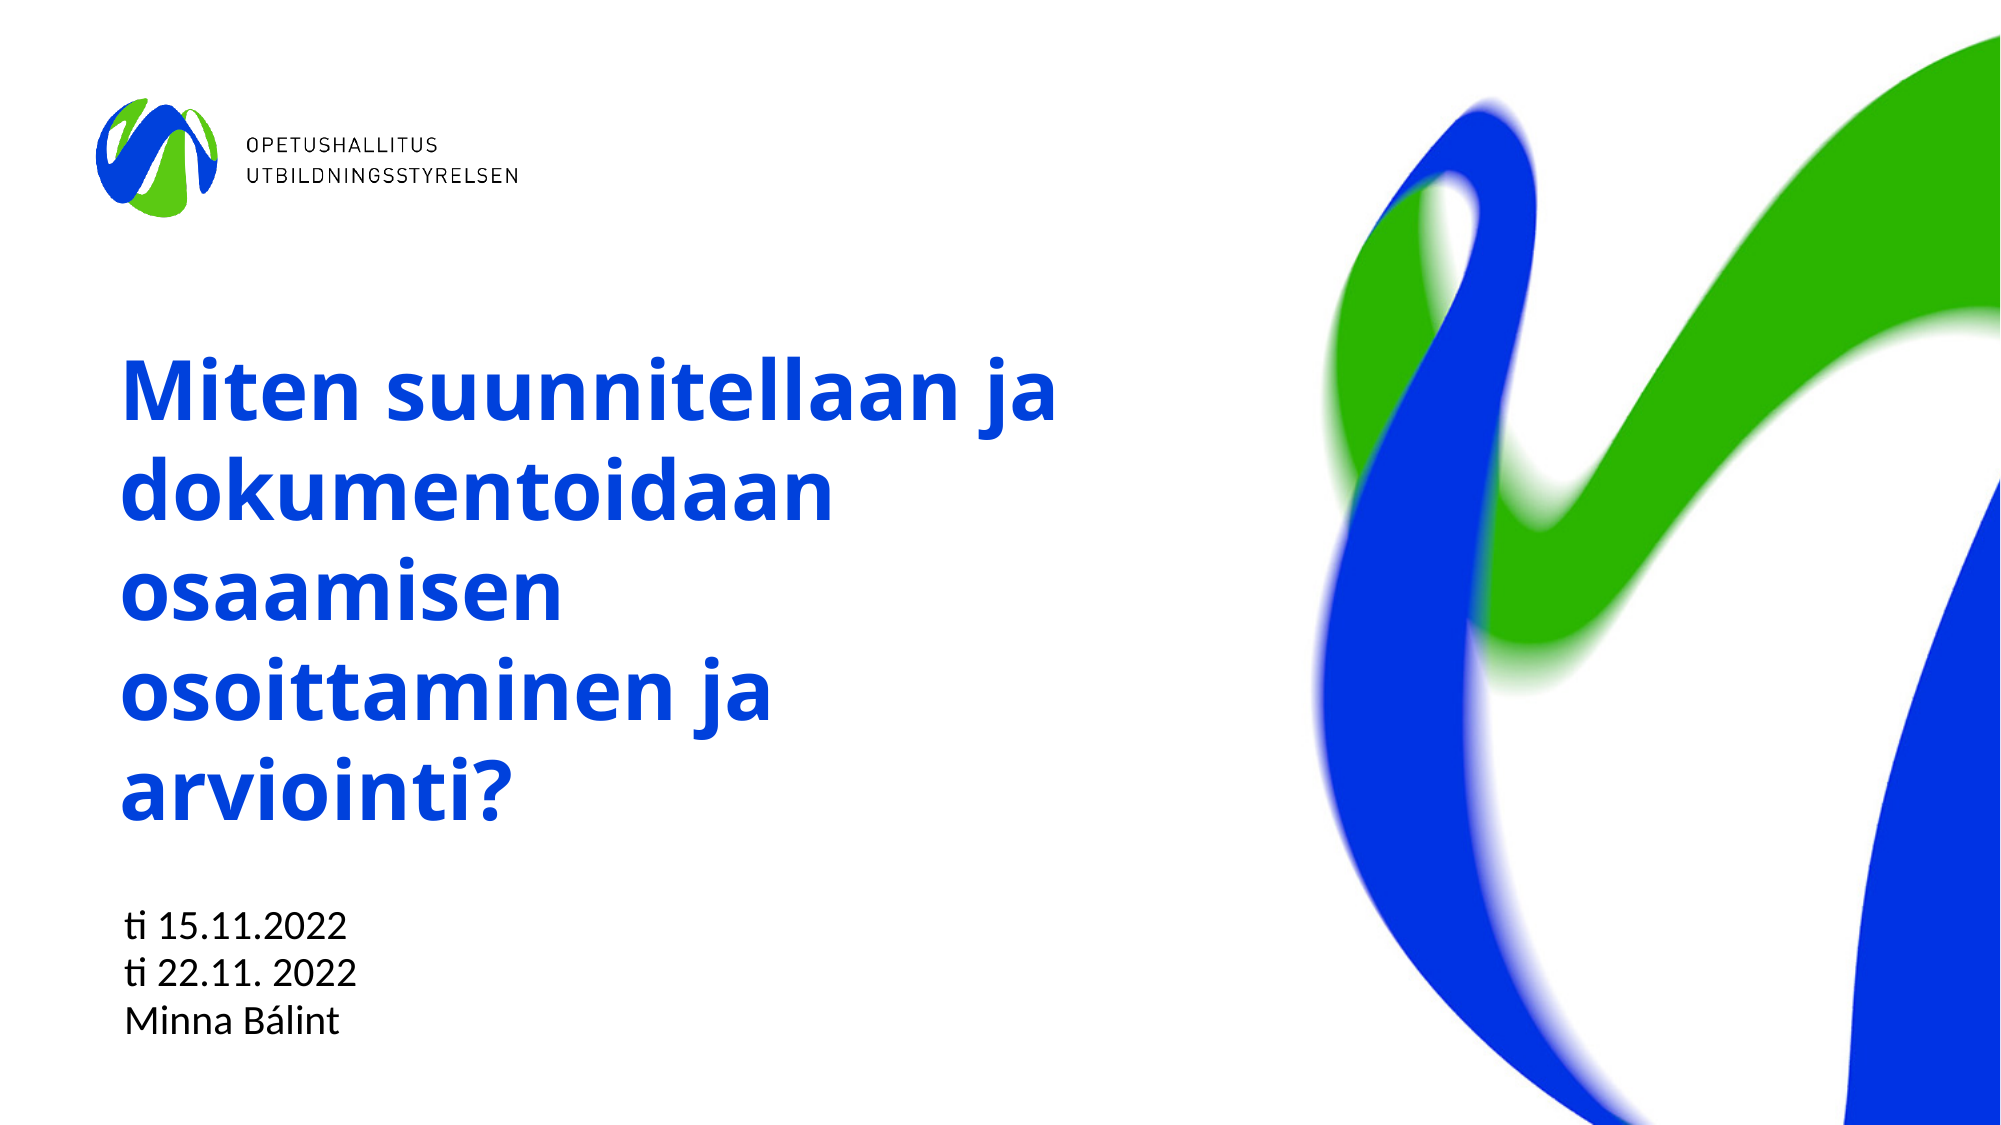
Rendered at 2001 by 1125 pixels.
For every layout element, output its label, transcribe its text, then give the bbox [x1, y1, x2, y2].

picture [1270, 0, 2001, 1125]
subtitle ti 15.11.2022 ti 22.11. 2022 Minna Bálint [109, 893, 747, 1058]
text_box Miten suunnitellaan ja dokumentoidaan osaamisen osoittaminen ja arviointi? [104, 330, 1124, 845]
picture [85, 91, 532, 226]
